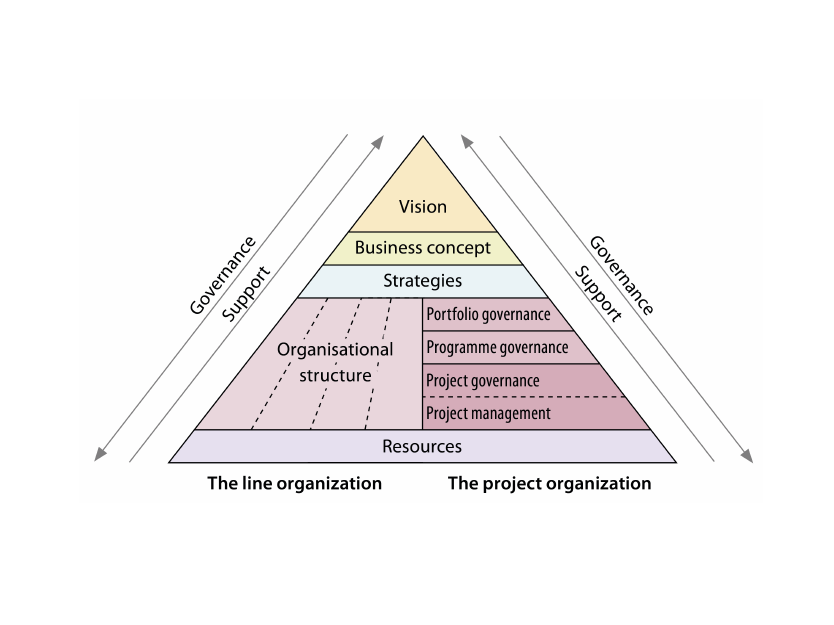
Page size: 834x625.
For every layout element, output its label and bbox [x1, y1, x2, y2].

picture [78, 99, 763, 504]
